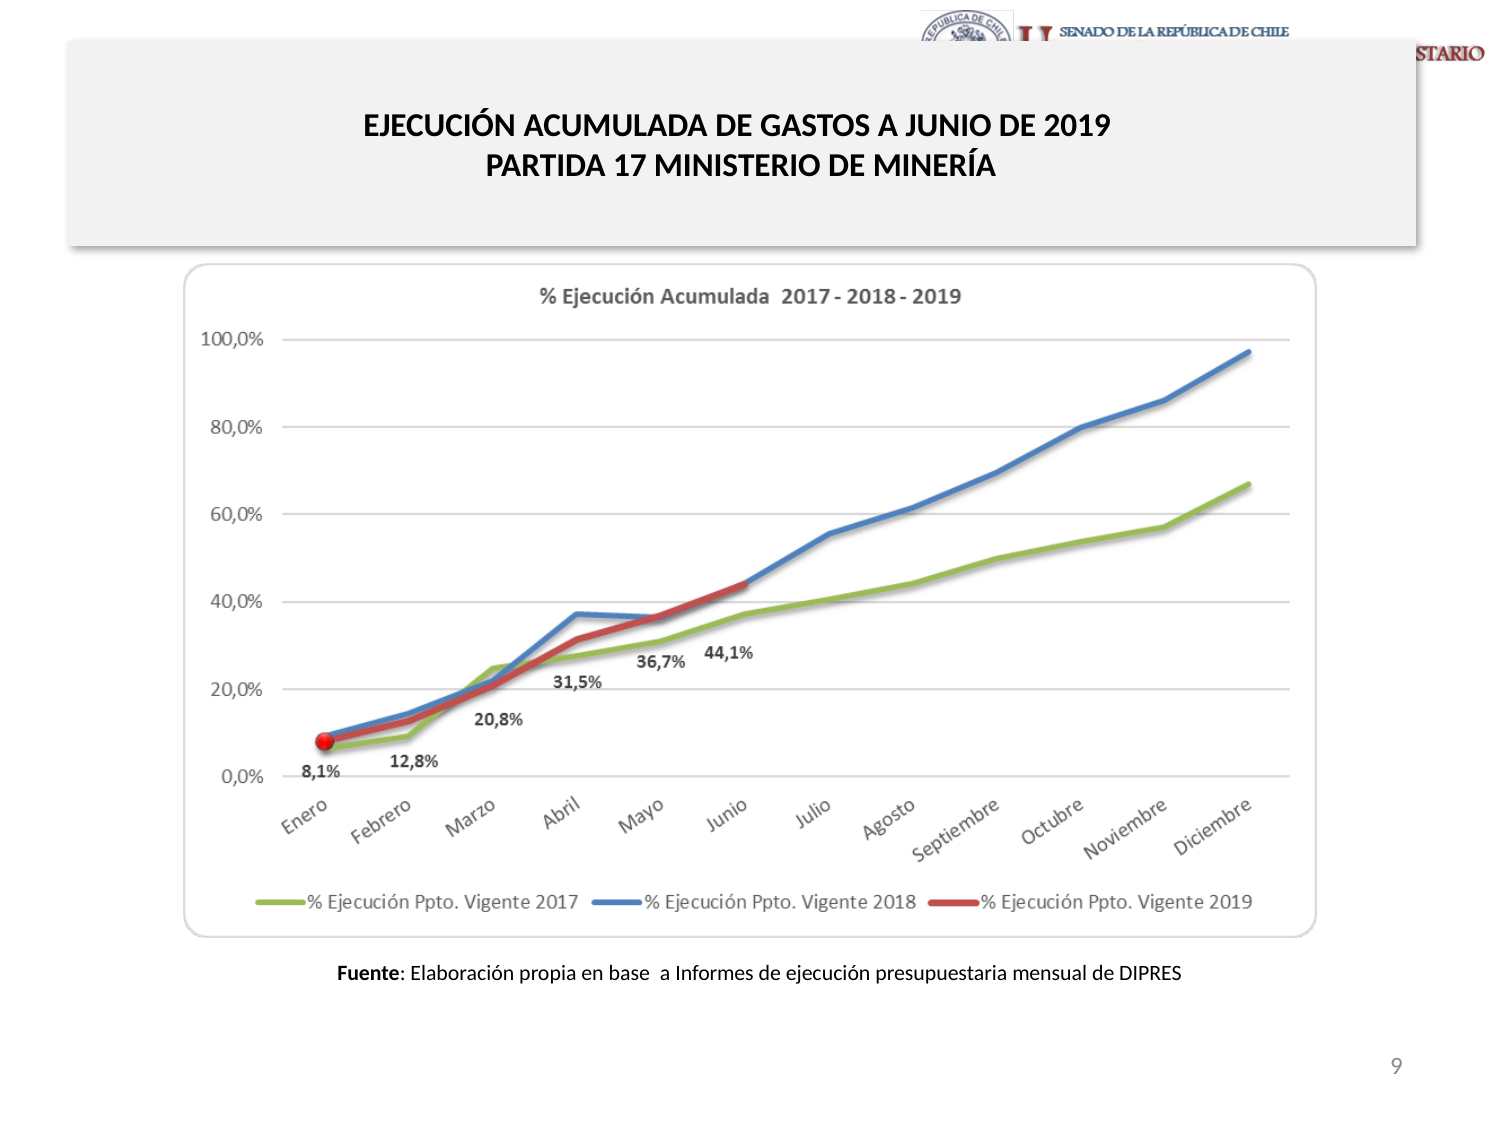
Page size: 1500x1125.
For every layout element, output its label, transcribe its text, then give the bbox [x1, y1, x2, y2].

title EJECUCIÓN ACUMULADA DE GASTOS A JUNIO DE 2019 PARTIDA 17 MINISTERIO DE MINERÍA [67, 41, 1415, 246]
picture [182, 263, 1318, 938]
footer Fuente: Elaboración propia en base a Informes de ejecución presupuestaria mensual de DIPRES [123, 951, 1397, 1012]
picture [921, 0, 1500, 113]
slide_number 9 [1067, 1035, 1418, 1095]
